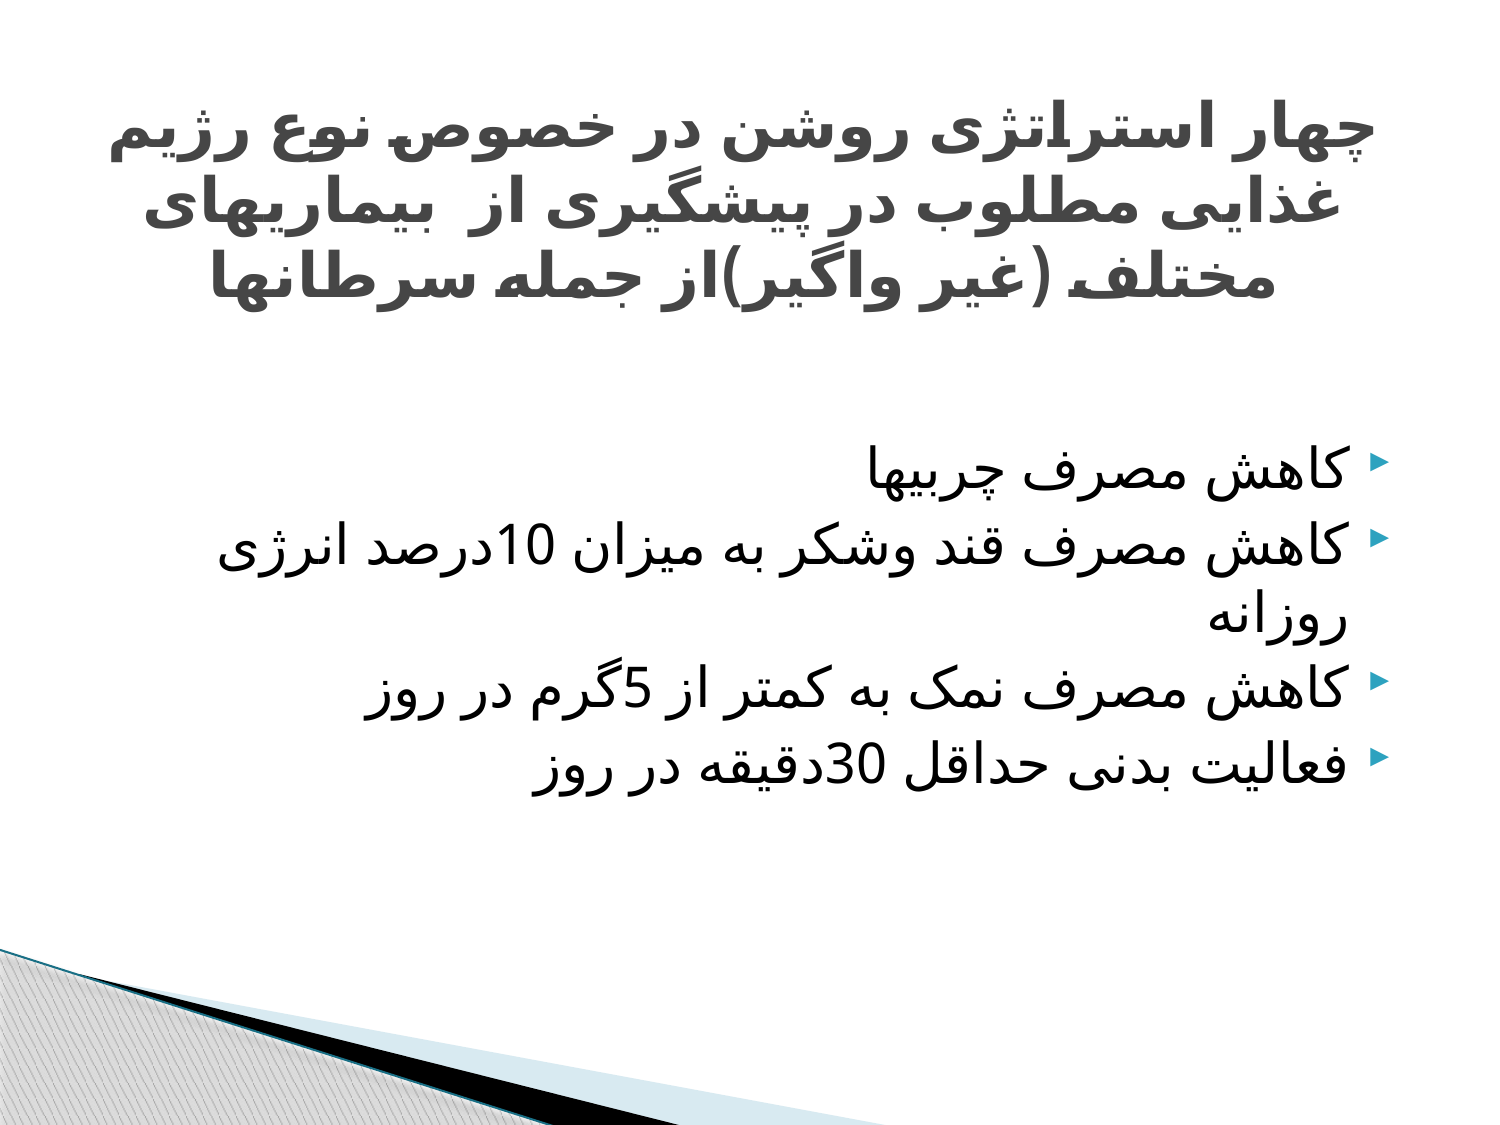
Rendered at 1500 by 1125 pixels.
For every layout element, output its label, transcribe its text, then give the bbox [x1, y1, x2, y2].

title چهار استراتژی روشن در خصوص نوع رژیم غذایی مطلوب در پیشگیری از بیماریهای مختلف (غیر واگیر)از جمله سرطانها [75, 45, 1413, 350]
list کاهش مصرف چربیها کاهش مصرف قند وشکر به میزان 10درصد انرژی روزانه کاهش مصرف نمک به کمتر از 5گرم در روز فعالیت بدنی حداقل 30دقیقه در روز [99, 425, 1425, 1005]
